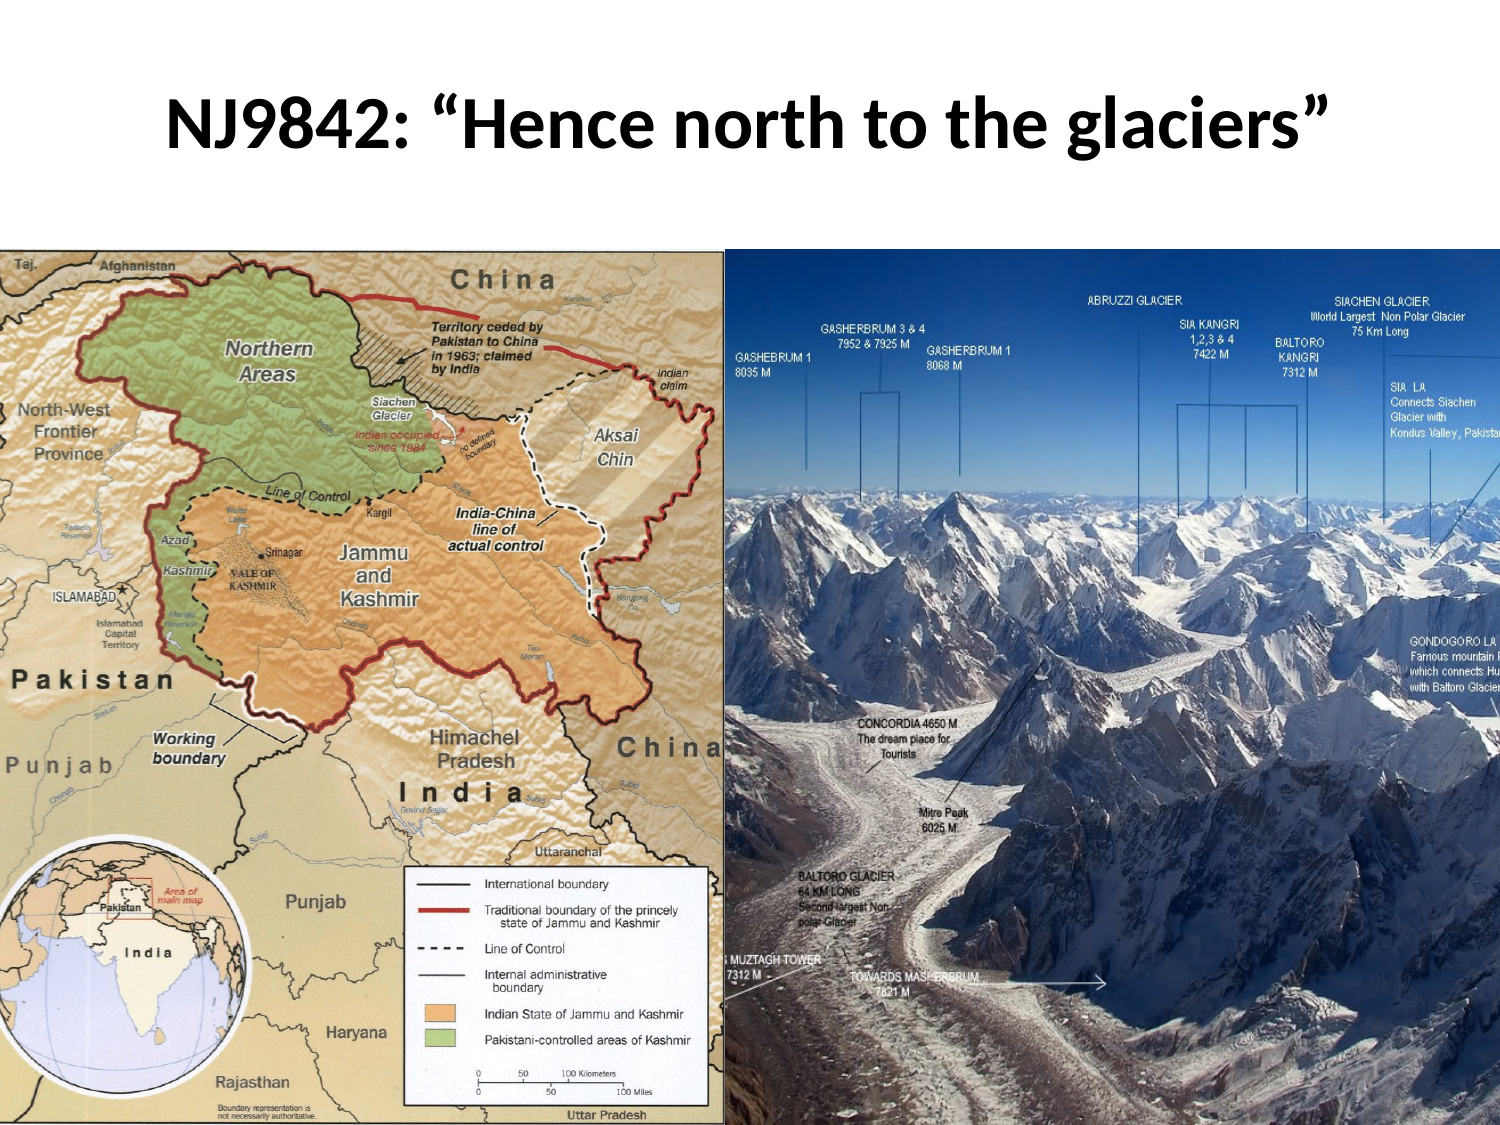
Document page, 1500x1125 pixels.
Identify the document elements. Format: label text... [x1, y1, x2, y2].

title NJ9842: “Hence north to the glaciers” [75, 24, 1425, 213]
picture [0, 249, 1500, 1125]
